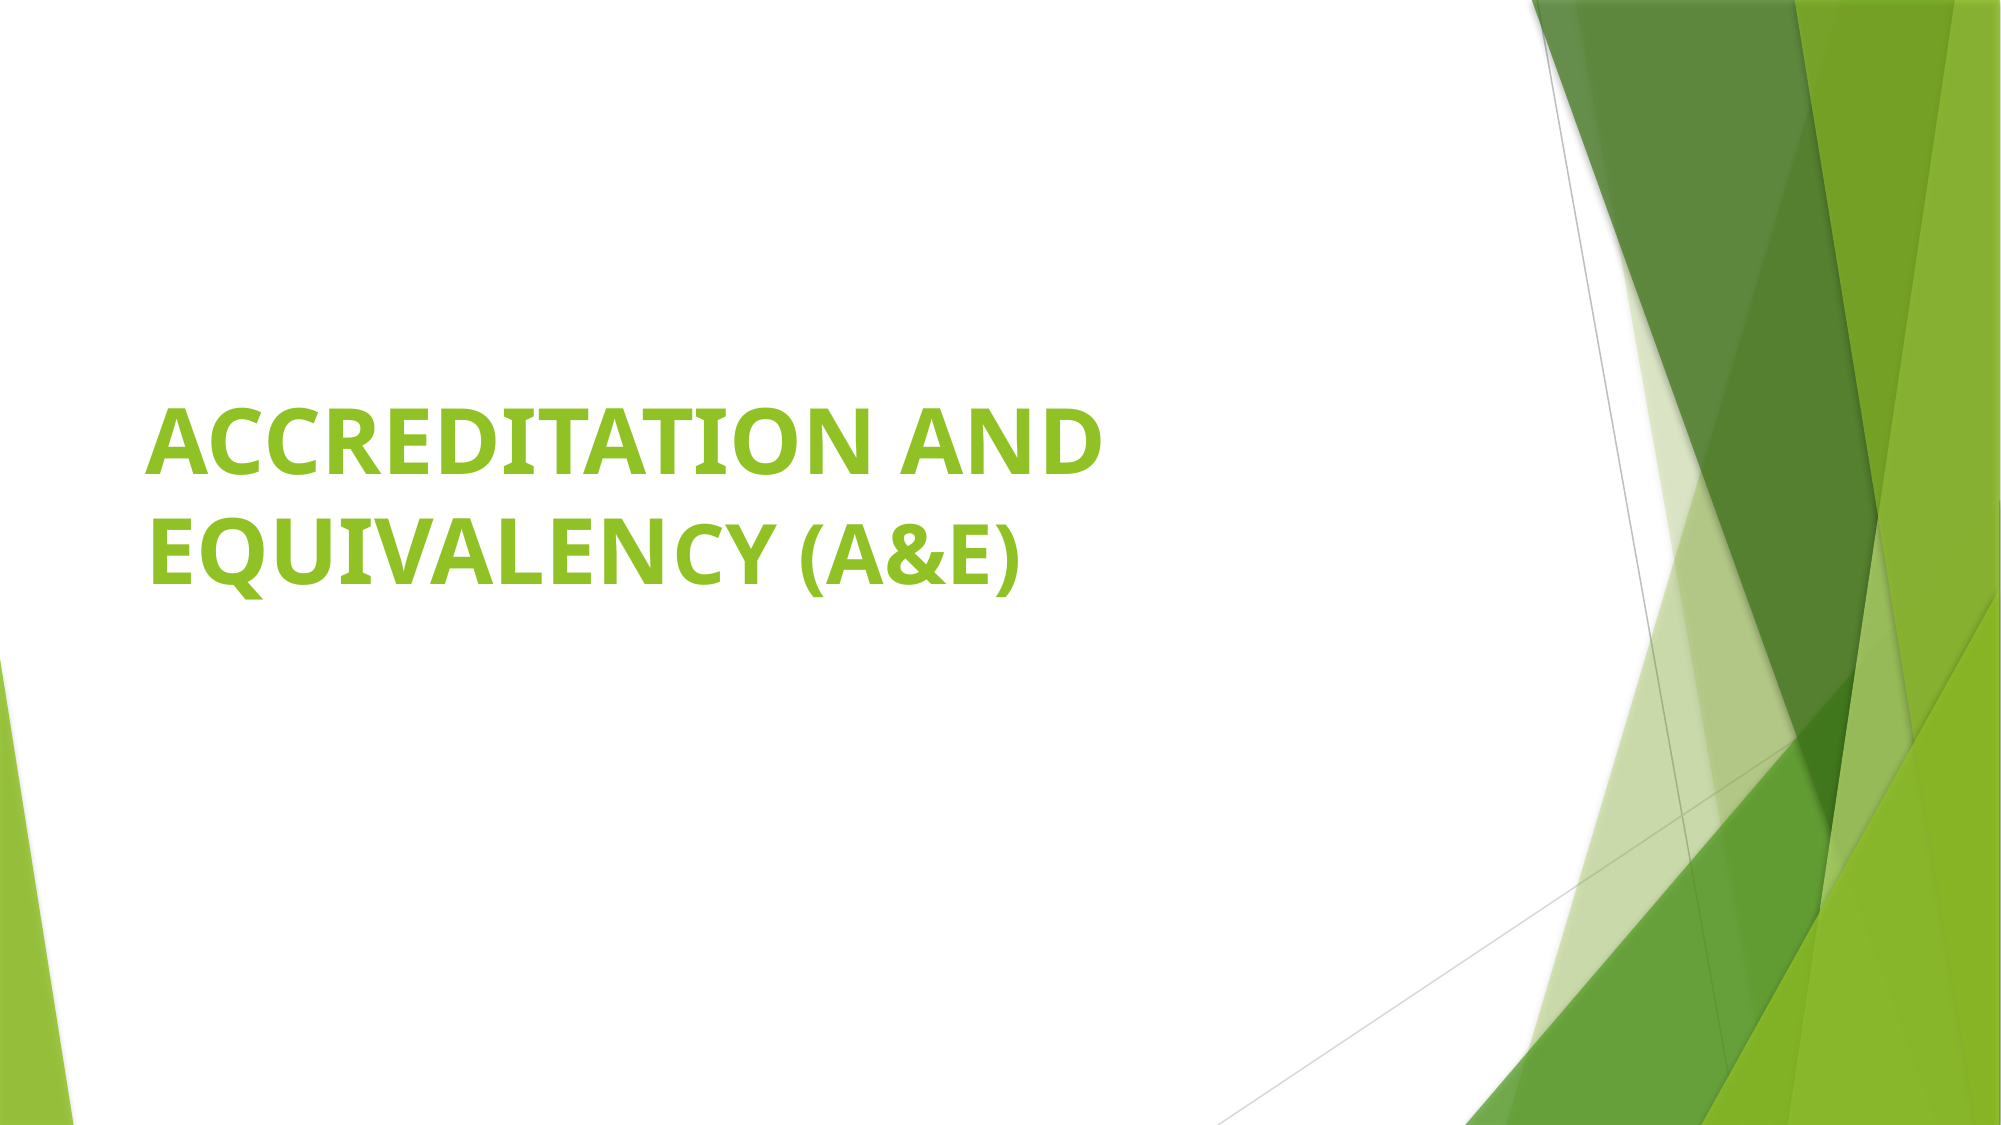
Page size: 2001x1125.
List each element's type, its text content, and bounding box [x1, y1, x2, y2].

title ACCREDITATION AND EQUIVALENCY (A&E) [130, 375, 1541, 503]
